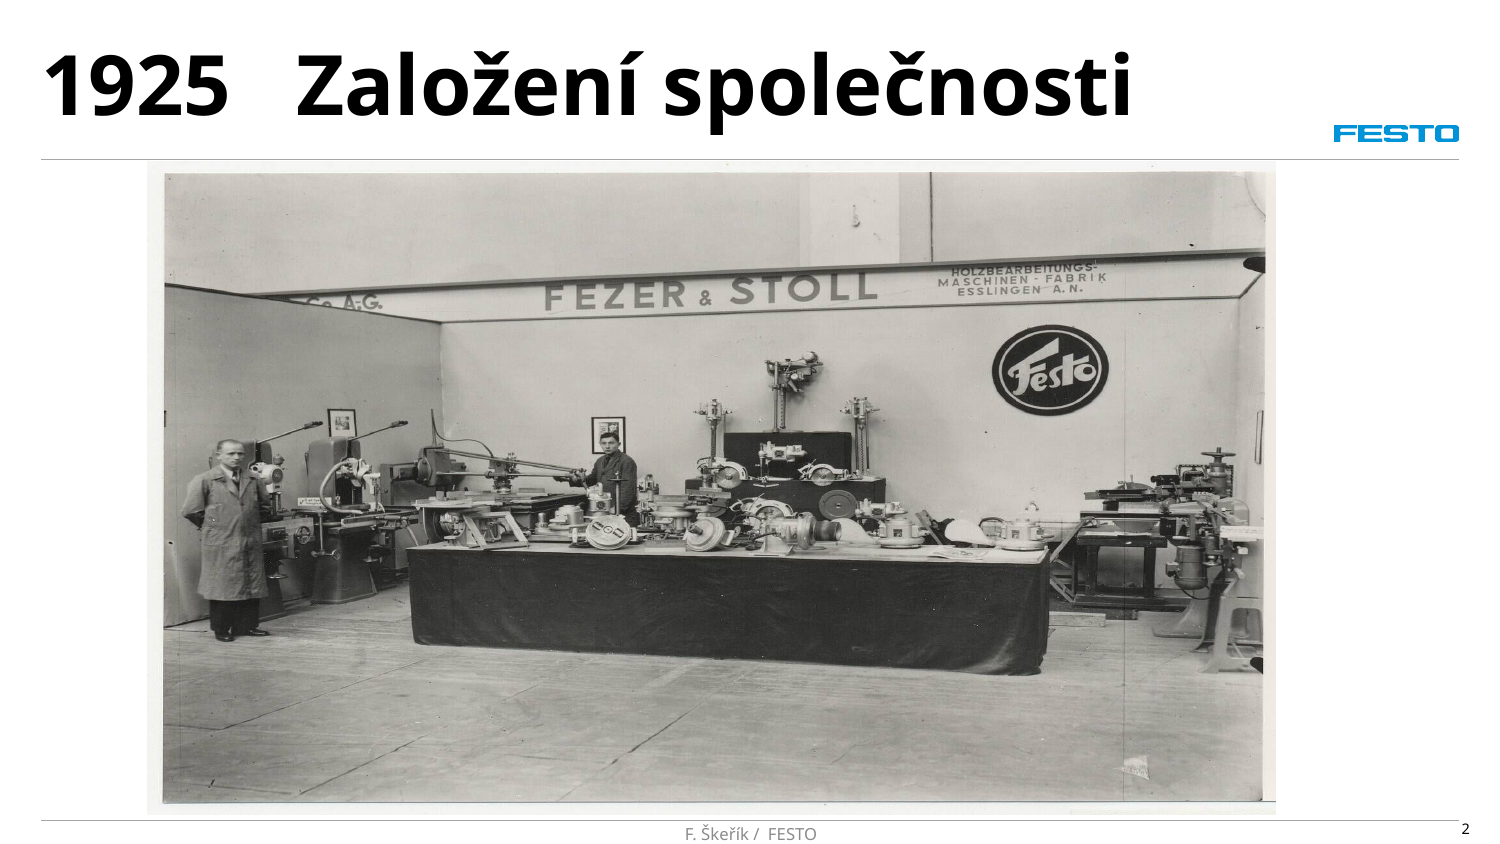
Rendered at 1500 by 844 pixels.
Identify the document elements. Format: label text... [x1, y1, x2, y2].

title 1925 Založení společnosti [41, 32, 1453, 76]
picture [1442, 129, 1452, 138]
slide_number 2 [1437, 823, 1470, 835]
picture [1426, 129, 1435, 142]
picture [147, 161, 1276, 815]
picture [1391, 129, 1418, 142]
picture [1341, 129, 1357, 142]
picture [1365, 129, 1401, 138]
footer F. Škeřík / FESTO [513, 823, 989, 844]
